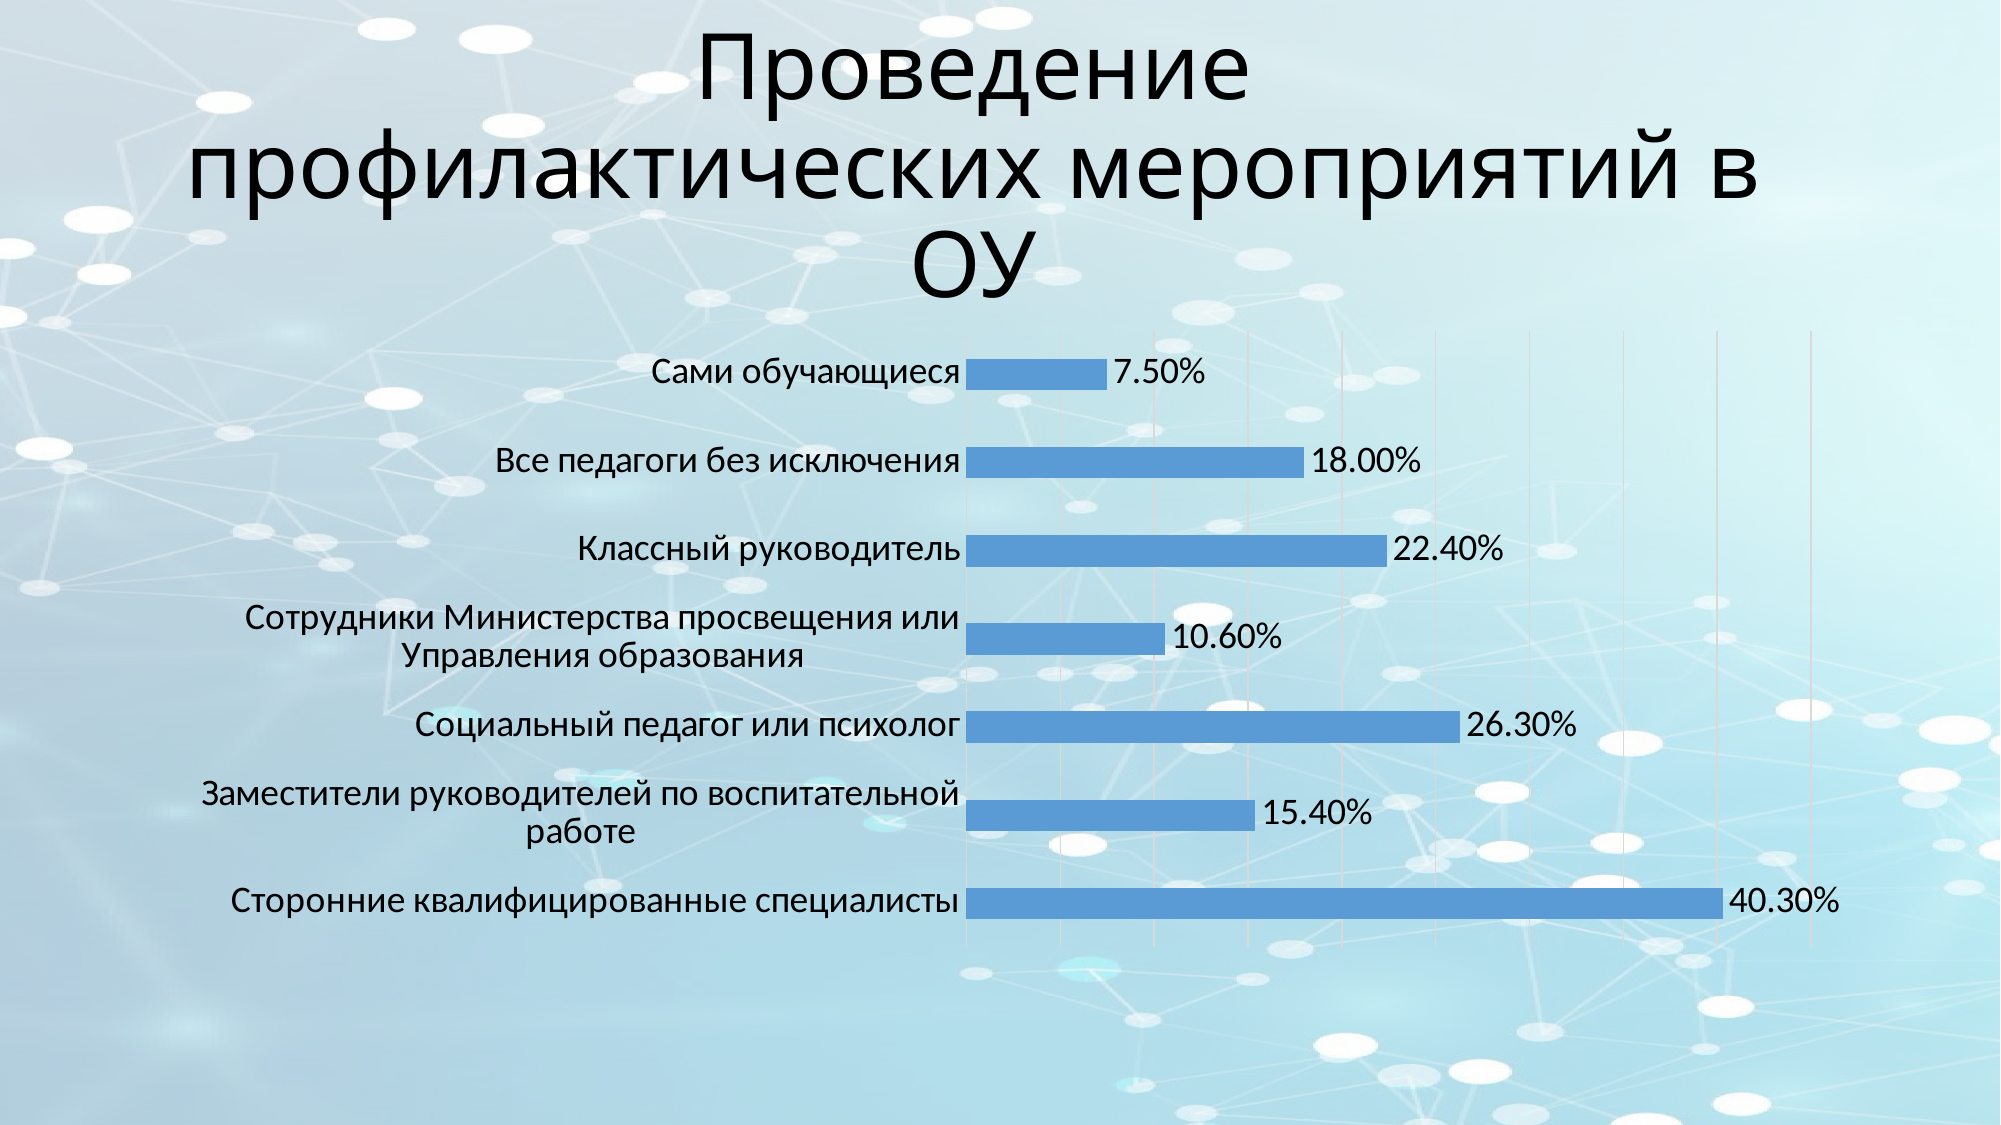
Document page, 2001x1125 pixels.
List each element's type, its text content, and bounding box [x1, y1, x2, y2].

title Проведение профилактических мероприятий в ОУ [137, 59, 1810, 278]
chart [137, 299, 1863, 1014]
